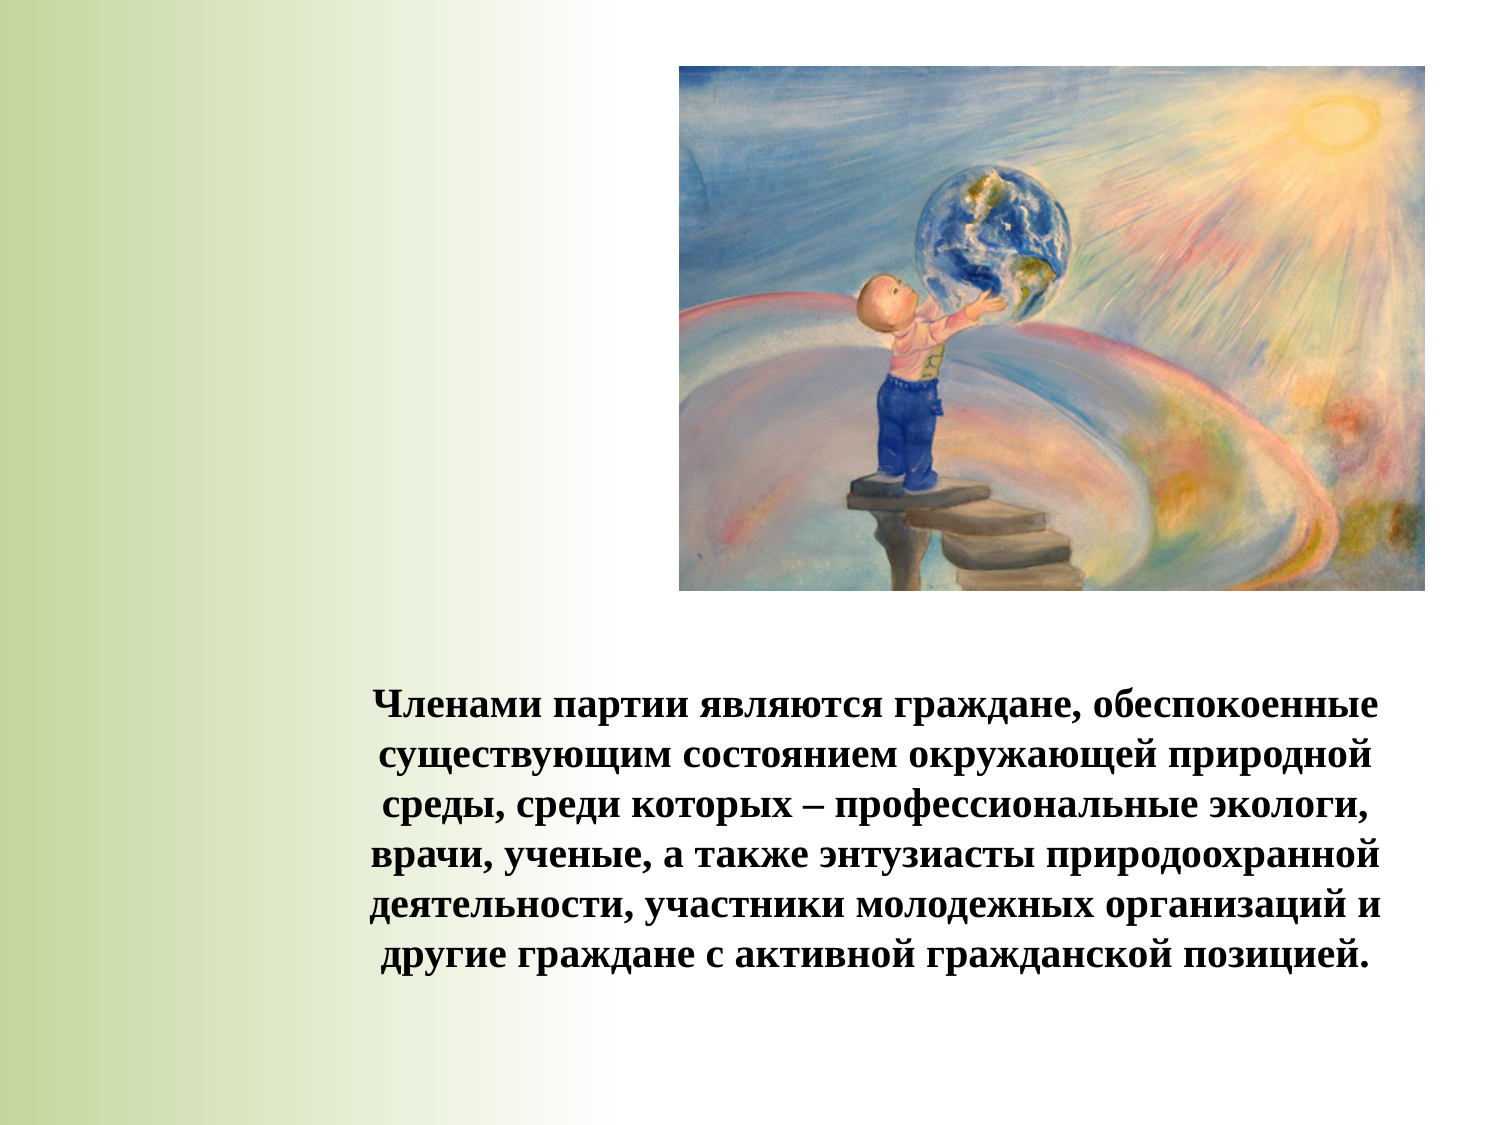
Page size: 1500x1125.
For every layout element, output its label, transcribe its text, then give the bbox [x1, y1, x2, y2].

picture [678, 66, 1426, 592]
text_box Членами партии являются граждане, обеспокоенные существующим состоянием окружающей природной среды, среди которых – профессиональные экологи, врачи, ученые, а также энтузиасты природоохранной деятельности, участники молодежных организаций и другие граждане с активной гражданской позицией. [326, 668, 1425, 1034]
